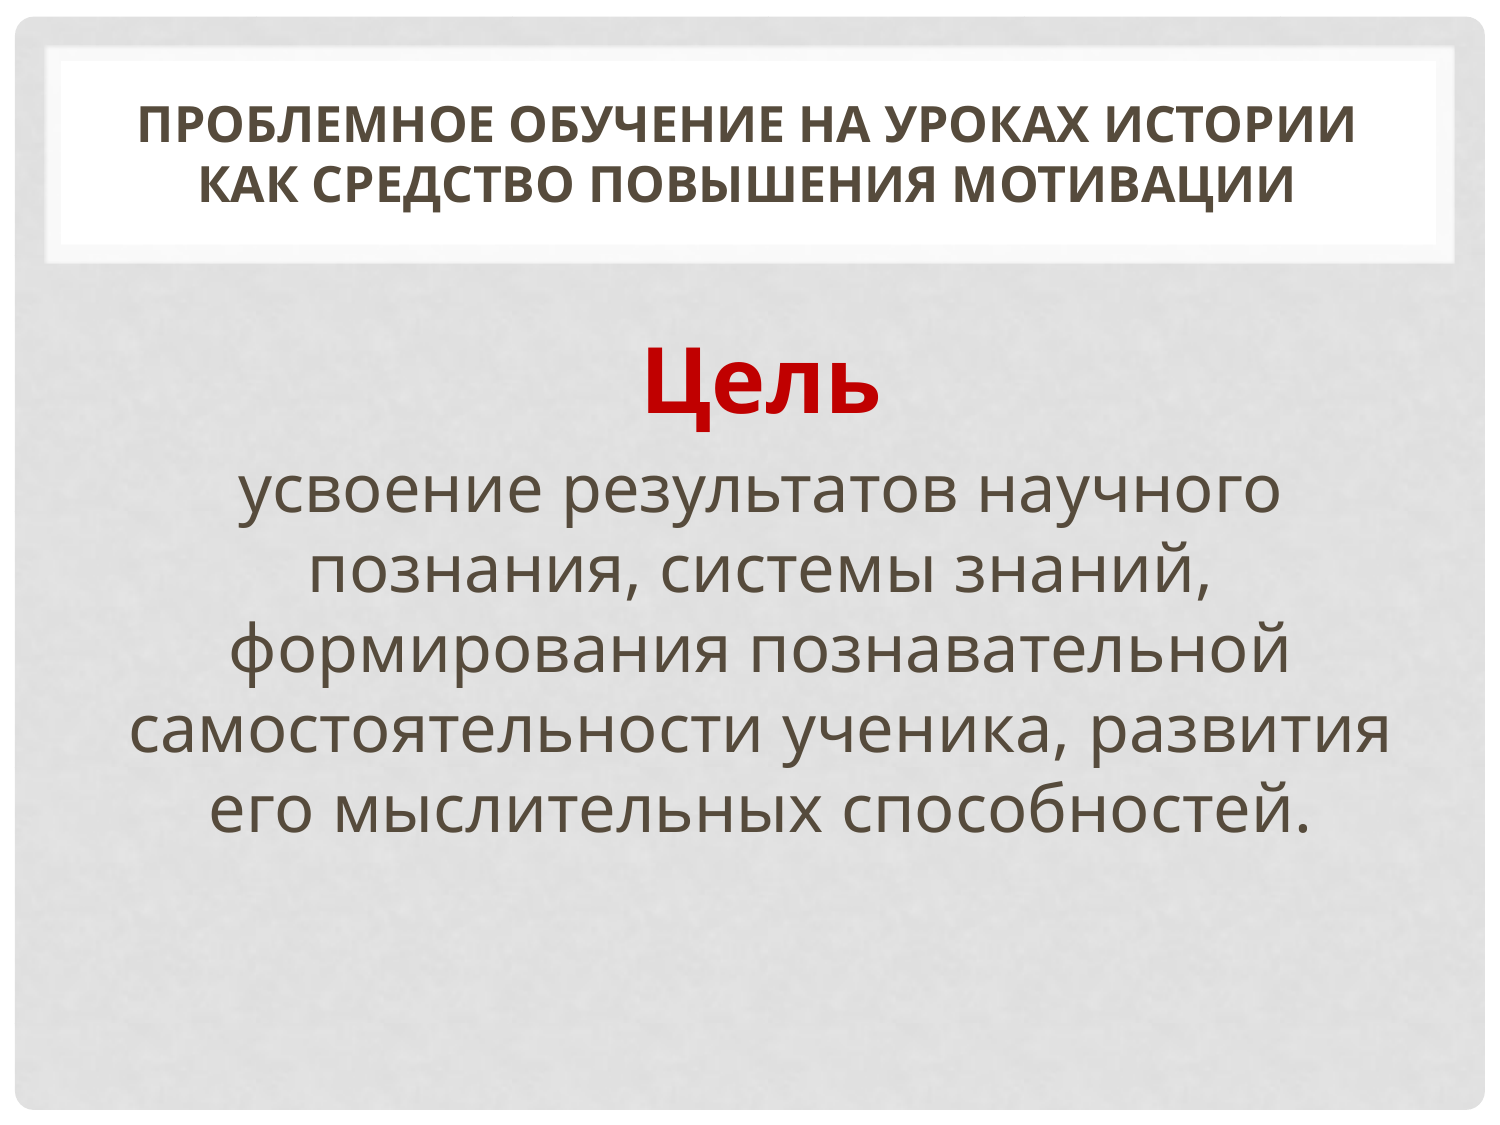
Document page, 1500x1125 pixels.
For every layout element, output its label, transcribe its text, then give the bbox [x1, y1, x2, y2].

list Цель усвоение результатов научного познания, системы знаний, формирования познавательной самостоятельности ученика, развития его мыслительных способностей. [76, 314, 1427, 944]
title Проблемное обучение на уроках истории как средство повышения мотивации [69, 66, 1425, 238]
